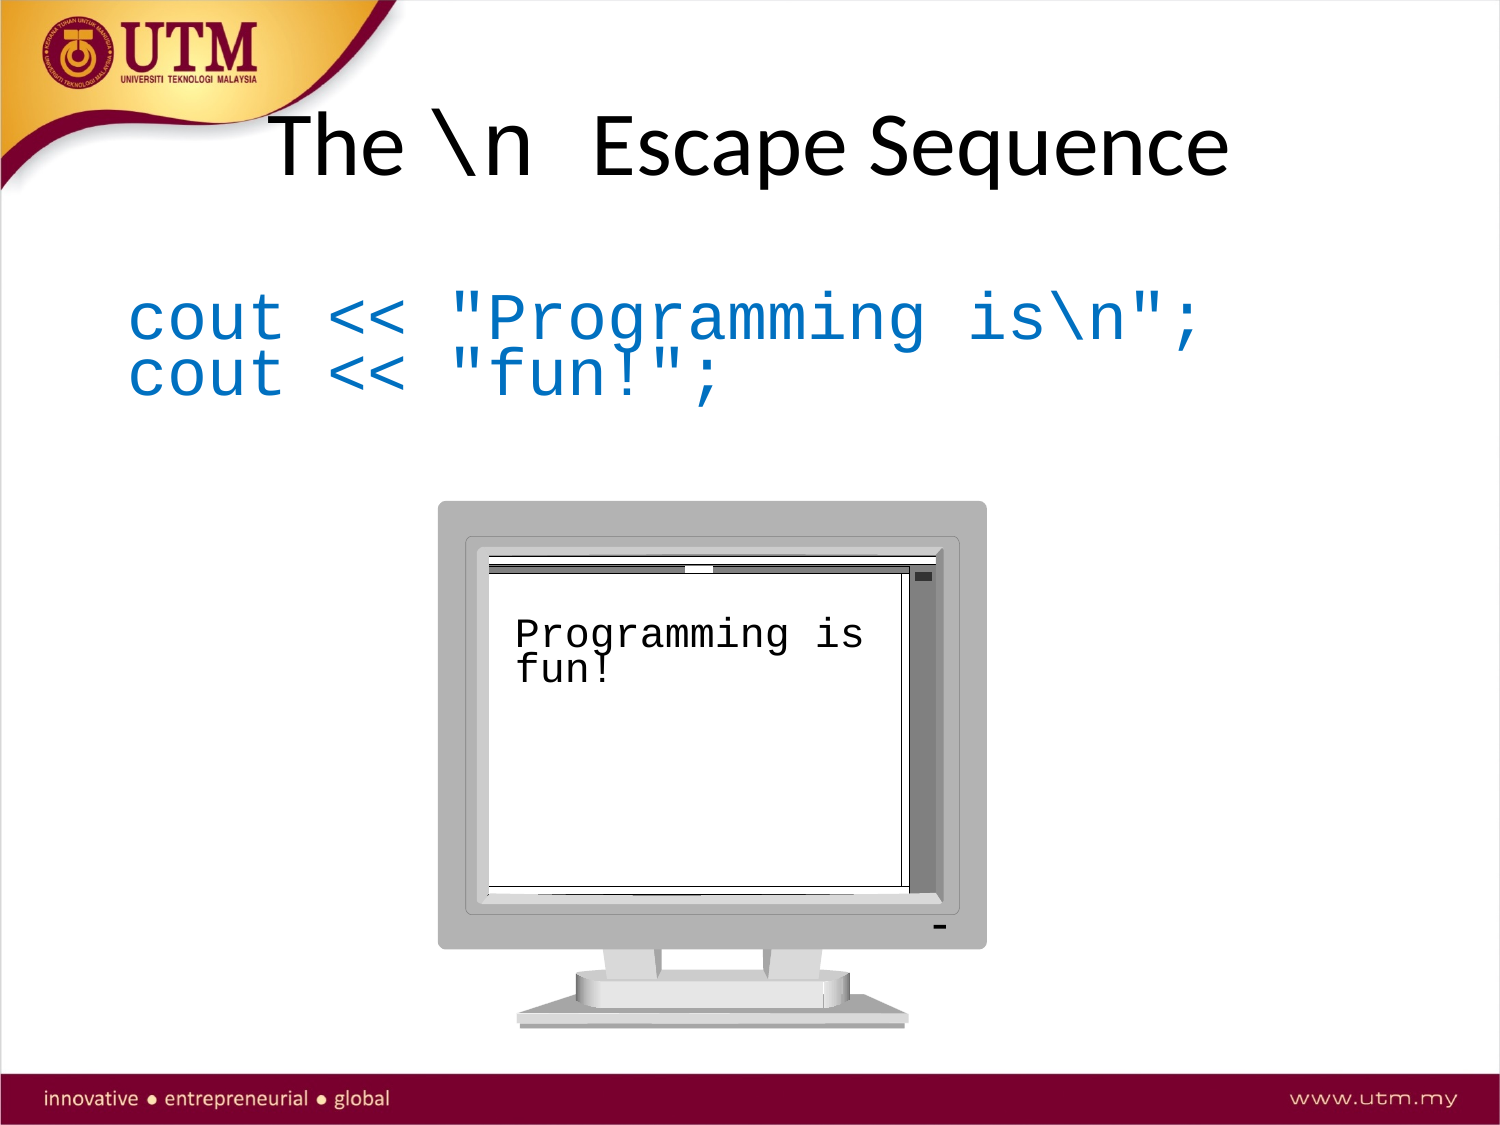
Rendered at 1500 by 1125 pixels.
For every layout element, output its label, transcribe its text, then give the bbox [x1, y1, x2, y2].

text_box cout << "Programming is\n"; cout << "fun!"; [112, 287, 1238, 414]
title The \n Escape Sequence [75, 45, 1425, 233]
picture [0, 0, 1500, 1125]
